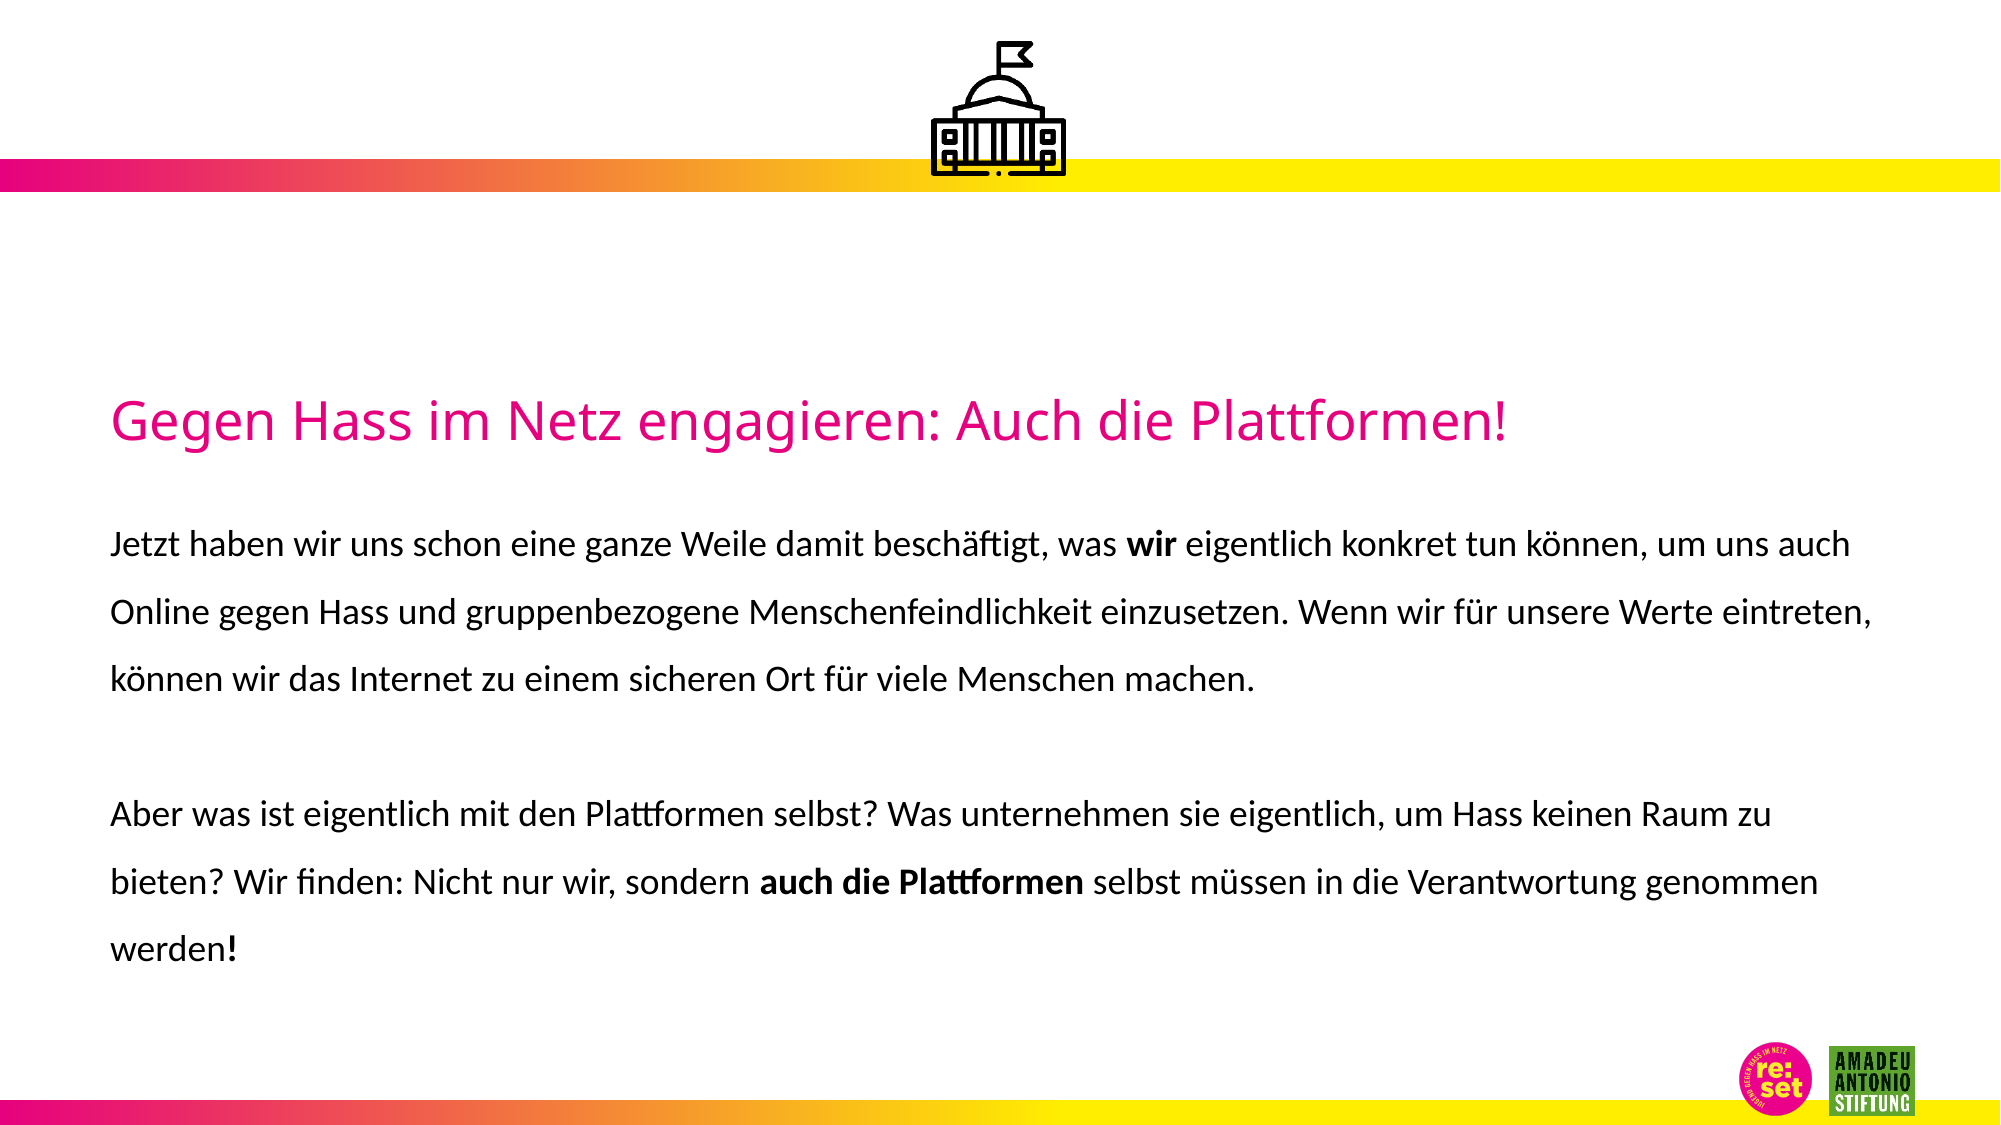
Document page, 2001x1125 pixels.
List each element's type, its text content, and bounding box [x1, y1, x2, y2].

text_box [1812, 1099, 1829, 1103]
text_box [1915, 1099, 2000, 1103]
text_box Gegen Hass im Netz engagieren: Auch die Plattformen! Jetzt haben wir uns schon eine ganze Weile damit beschäftigt, was wir eigentlich konkret tun können, um uns auch Online gegen Hass und gruppenbezogene Menschenfeindlichkeit einzusetzen. Wenn wir für unsere Werte eintreten, können wir das Internet zu einem sicheren Ort für viele Menschen machen. Aber was ist eigentlich mit den Plattformen selbst? Was unternehmen sie eigentlich, um Hass keinen Raum zu bieten? Wir finden: Nicht nur wir, sondern auch die Plattformen selbst müssen in die Verantwortung genommen werden! [95, 379, 1902, 1044]
picture [1739, 1042, 1812, 1116]
text_box [0, 1099, 1739, 1103]
text_box [0, 159, 2000, 192]
picture [1829, 1046, 1915, 1116]
text_box [0, 1103, 2000, 1125]
picture [931, 41, 1066, 176]
